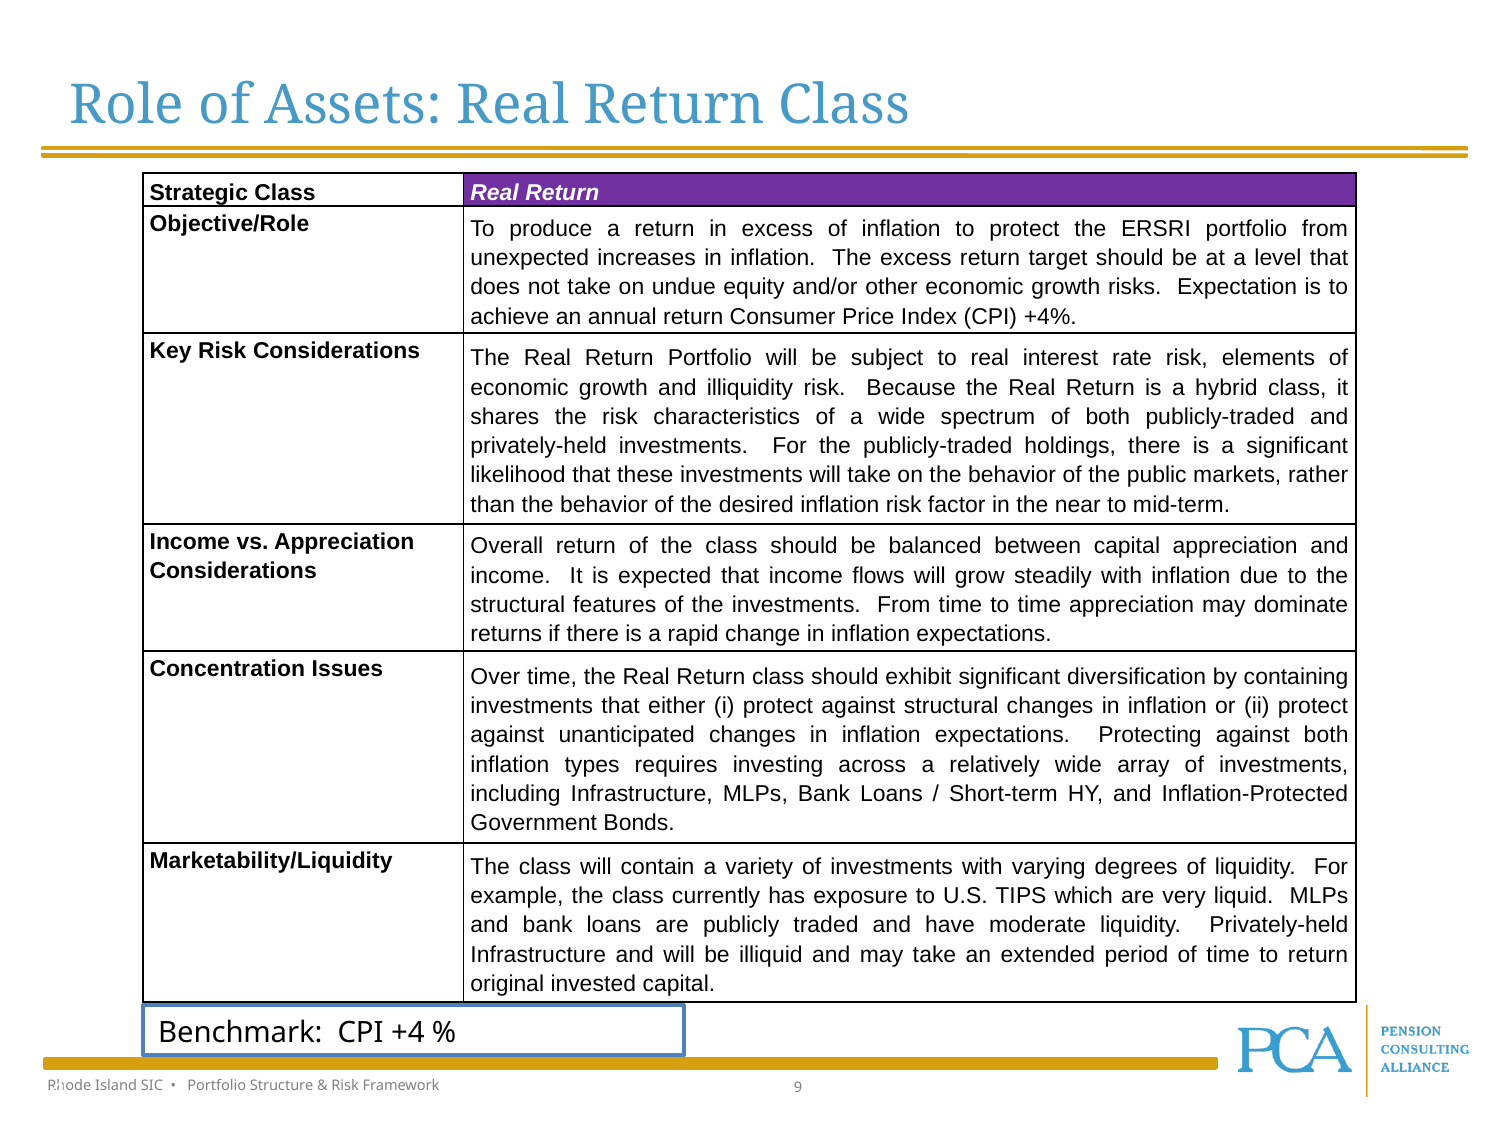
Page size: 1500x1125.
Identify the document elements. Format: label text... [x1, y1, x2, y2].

table_cell Concentration Issues [144, 652, 463, 842]
picture [1238, 1005, 1469, 1097]
table_header Real Return [464, 174, 1355, 205]
table_cell The class will contain a variety of investments with varying degrees of liquidity. For example, the class currently has exposure to U.S. TIPS which are very liquid. MLPs and bank loans are publicly traded and have moderate liquidity. Privately-held Infrastructure and will be illiquid and may take an extended period of time to return original invested capital. [464, 844, 1355, 1001]
table_header Strategic Class [144, 174, 463, 205]
table_cell Objective/Role [144, 207, 463, 332]
table_cell Key Risk Considerations [144, 334, 463, 523]
text_box Role of Assets: Real Return Class [55, 60, 1258, 142]
table_cell Over time, the Real Return class should exhibit significant diversification by containing investments that either (i) protect against structural changes in inflation or (ii) protect against unanticipated changes in inflation expectations. Protecting against both inflation types requires investing across a relatively wide array of investments, including Infrastructure, MLPs, Bank Loans / Short-term HY, and Inflation-Protected Government Bonds. [464, 652, 1355, 842]
table_cell To produce a return in excess of inflation to protect the ERSRI portfolio from unexpected increases in inflation. The excess return target should be at a level that does not take on undue equity and/or other economic growth risks. Expectation is to achieve an annual return Consumer Price Index (CPI) +4%. [464, 207, 1355, 332]
text_box Benchmark: CPI +4 % [141, 1003, 686, 1057]
table_cell Marketability/Liquidity [144, 844, 463, 1001]
table_cell Overall return of the class should be balanced between capital appreciation and income. It is expected that income flows will grow steadily with inflation due to the structural features of the investments. From time to time appreciation may dominate returns if there is a rapid change in inflation expectations. [464, 525, 1355, 650]
table_cell Income vs. Appreciation Considerations [144, 525, 463, 650]
list [101, 165, 1412, 1059]
table_cell The Real Return Portfolio will be subject to real interest rate risk, elements of economic growth and illiquidity risk. Because the Real Return is a hybrid class, it shares the risk characteristics of a wide spectrum of both publicly-traded and privately-held investments. For the publicly-traded holdings, there is a significant likelihood that these investments will take on the behavior of the public markets, rather than the behavior of the desired inflation risk factor in the near to mid-term. [464, 334, 1355, 523]
